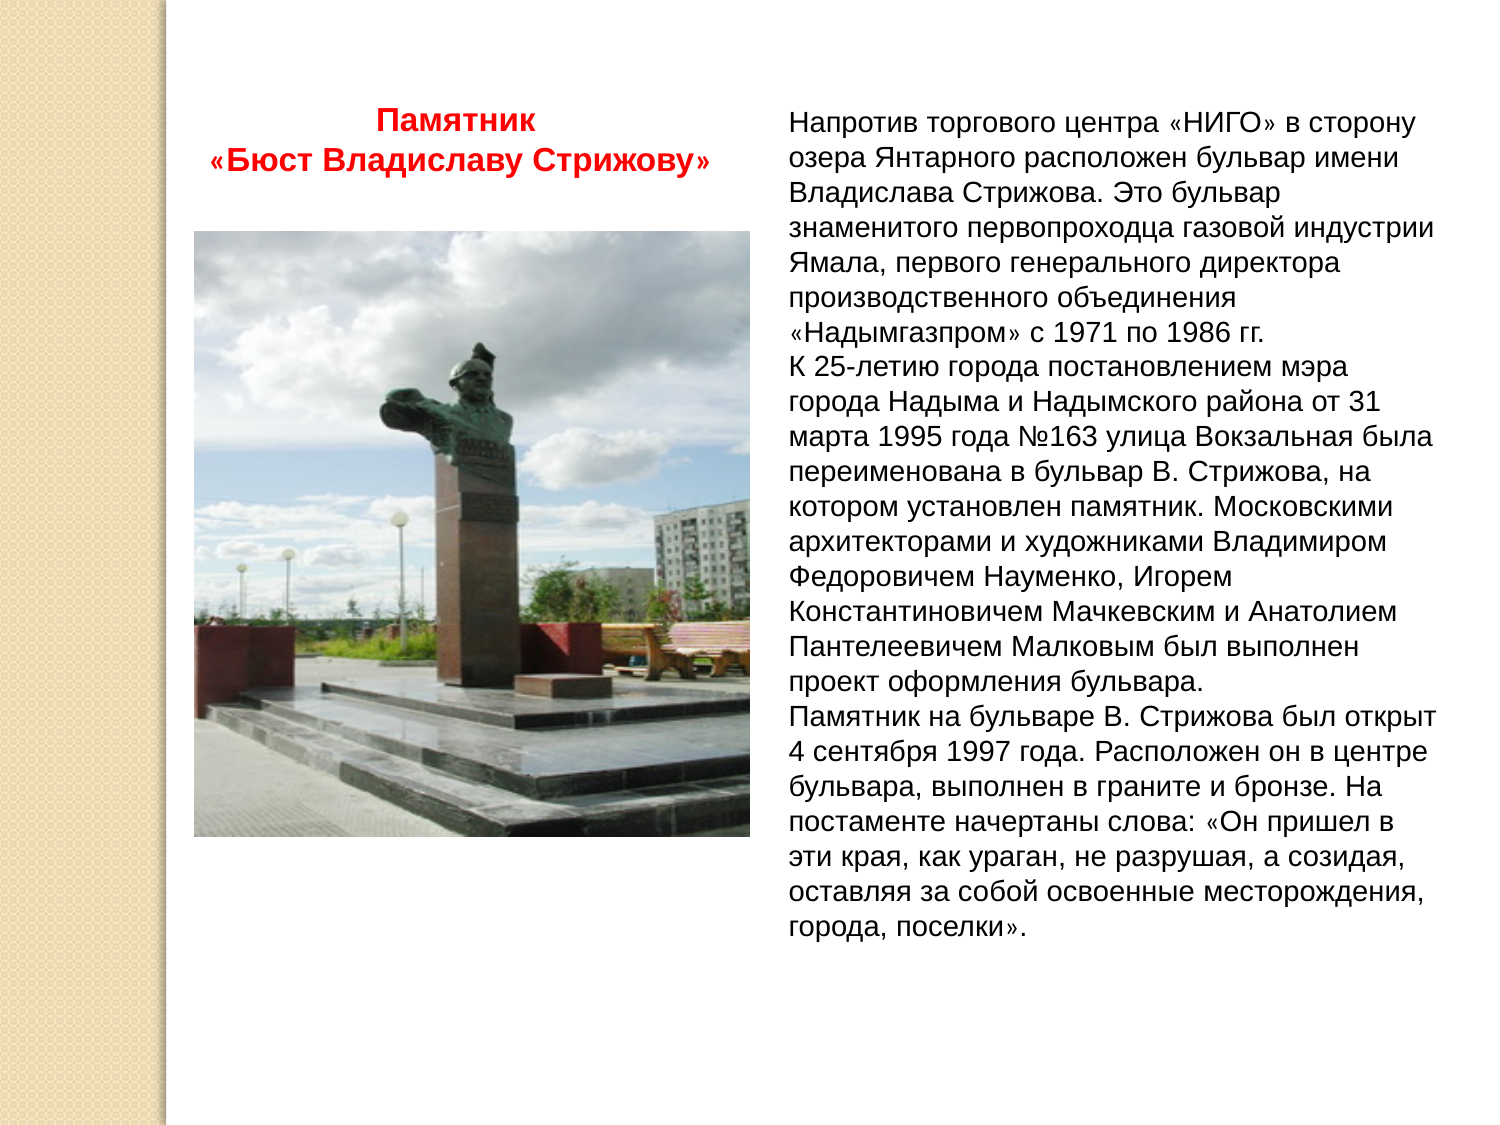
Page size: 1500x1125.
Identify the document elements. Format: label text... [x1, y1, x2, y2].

text_box Напротив торгового центра «НИГО» в сторону озера Янтарного расположен бульвар имени Владислава Стрижова. Это бульвар знаменитого первопроходца газовой индустрии Ямала, первого генерального директора производственного объединения «Надымгазпром» с 1971 по 1986 гг. К 25-летию города постановлением мэра города Надыма и Надымского района от 31 марта 1995 года №163 улица Вокзальная была переименована в бульвар В. Стрижова, на котором установлен памятник. Московскими архитекторами и художниками Владимиром Федоровичем Науменко, Игорем Константиновичем Мачкевским и Анатолием Пантелеевичем Малковым был выполнен проект оформления бульвара. Памятник на бульваре В. Стрижова был открыт 4 сентября 1997 года. Расположен он в центре бульвара, выполнен в граните и бронзе. На постаменте начертаны слова: «Он пришел в эти края, как ураган, не разрушая, а созидая, оставляя за собой освоенные месторождения, города, поселки». [773, 95, 1459, 1062]
picture [194, 231, 751, 838]
text_box Памятник «Бюст Владиславу Стрижову» [100, 90, 821, 186]
